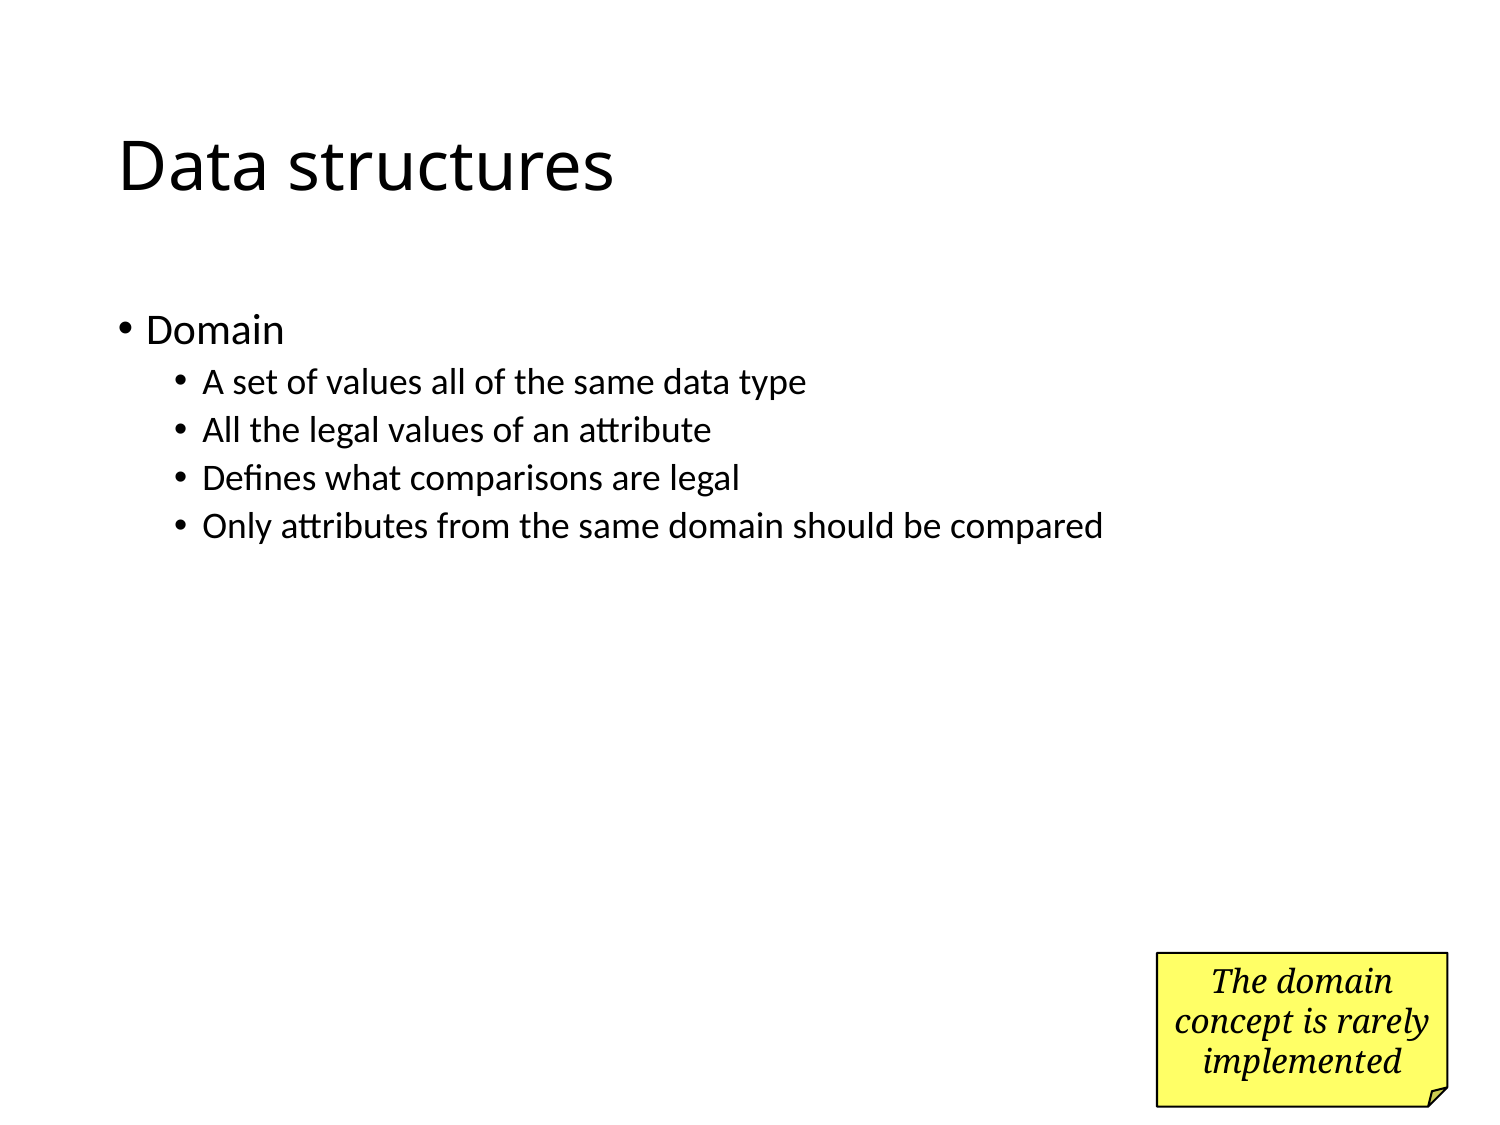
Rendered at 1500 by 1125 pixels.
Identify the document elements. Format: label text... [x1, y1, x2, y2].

list Domain A set of values all of the same data type All the legal values of an attribute Defines what comparisons are legal Only attributes from the same domain should be compared [103, 299, 1397, 1014]
title Data structures [103, 59, 1397, 278]
text_box The domain concept is rarely implemented [1157, 952, 1448, 1107]
